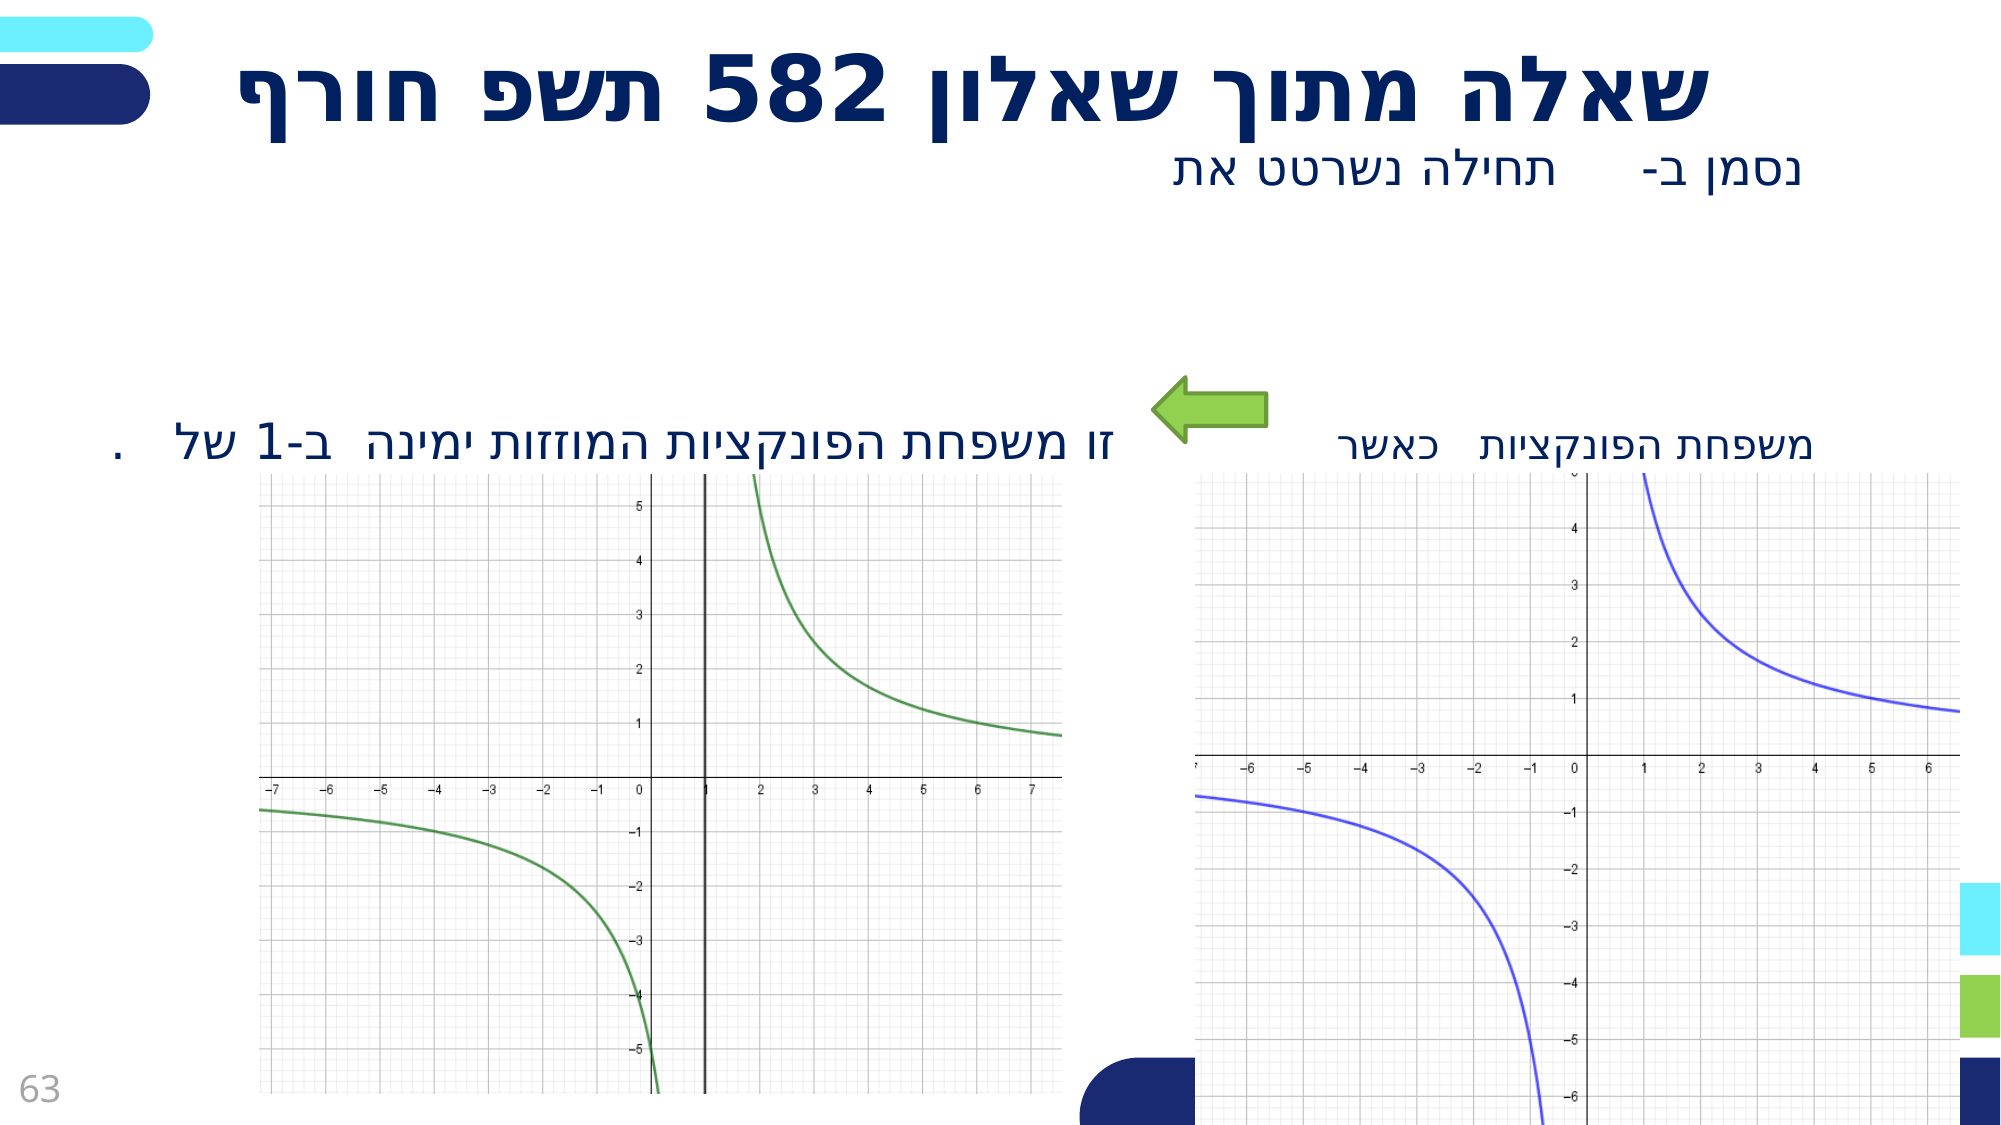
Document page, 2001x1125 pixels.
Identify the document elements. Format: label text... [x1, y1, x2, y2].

text_box [1150, 375, 1269, 445]
title שאלה מתוך שאלון 582 תשפ חורף [168, 25, 1776, 144]
picture [1194, 472, 1961, 1125]
picture [258, 474, 1062, 1094]
